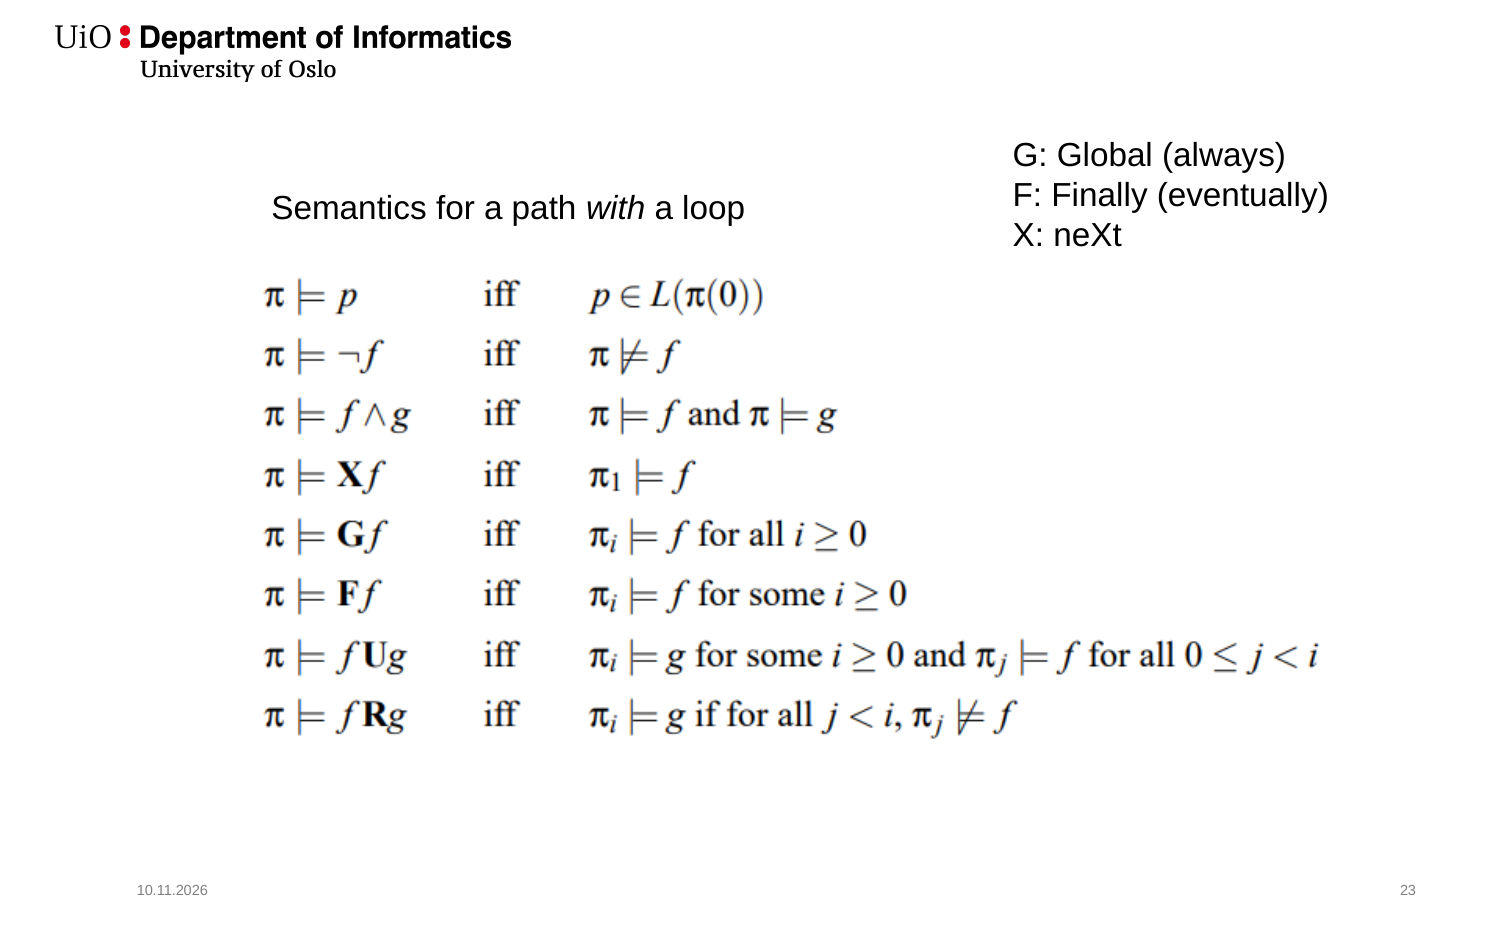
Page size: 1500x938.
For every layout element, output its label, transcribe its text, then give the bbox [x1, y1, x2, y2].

text_box Semantics for a path with a loop [256, 178, 761, 234]
picture [55, 25, 511, 82]
picture [253, 267, 1337, 753]
slide_number 24 [1315, 874, 1429, 938]
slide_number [124, 874, 438, 938]
text_box G: Global (always) F: Finally (eventually) X: neXt [997, 126, 1428, 261]
